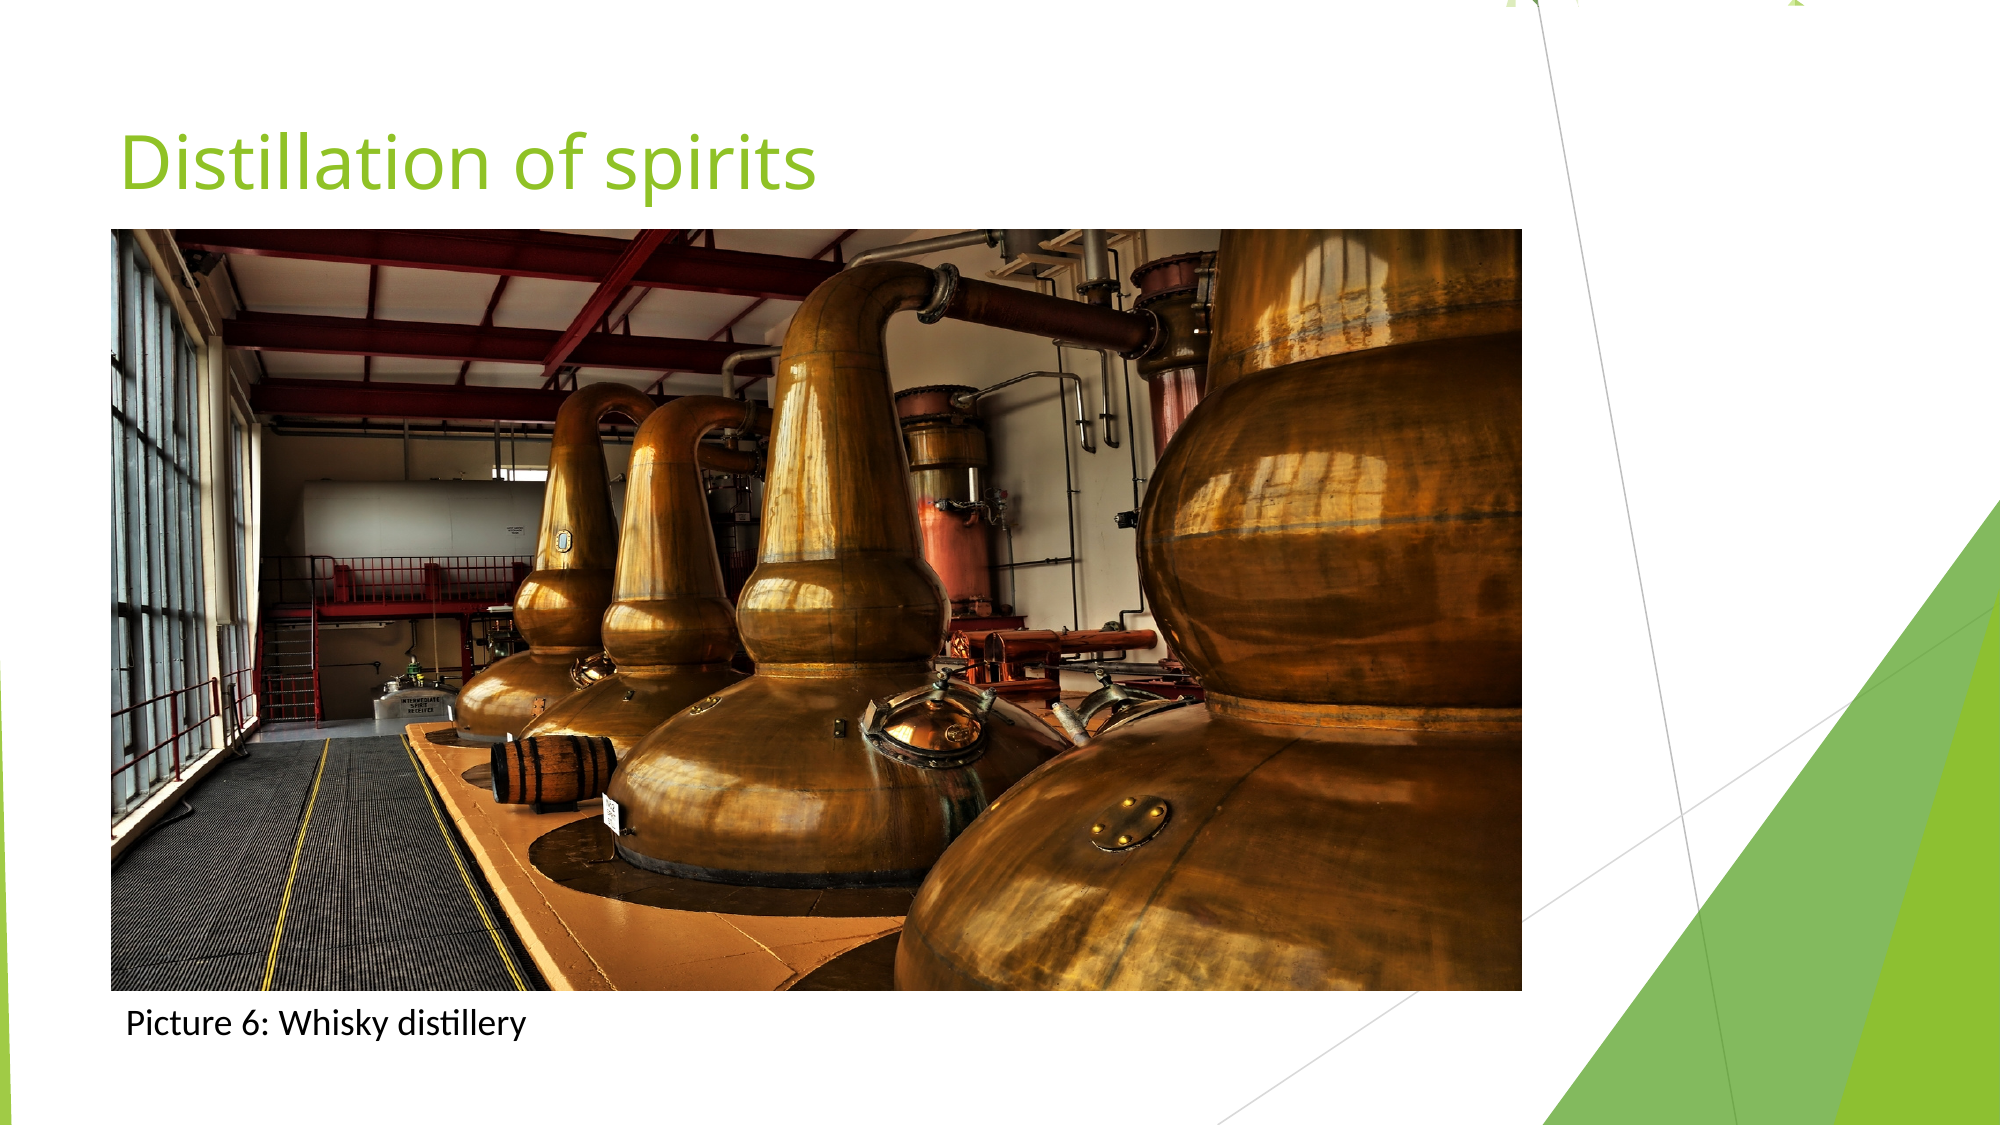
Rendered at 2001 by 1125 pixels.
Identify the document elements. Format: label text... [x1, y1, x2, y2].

text_box Picture 6: Whisky distillery [111, 991, 1448, 1052]
picture [111, 229, 1522, 991]
title Distillation of spirits [111, 99, 1522, 229]
